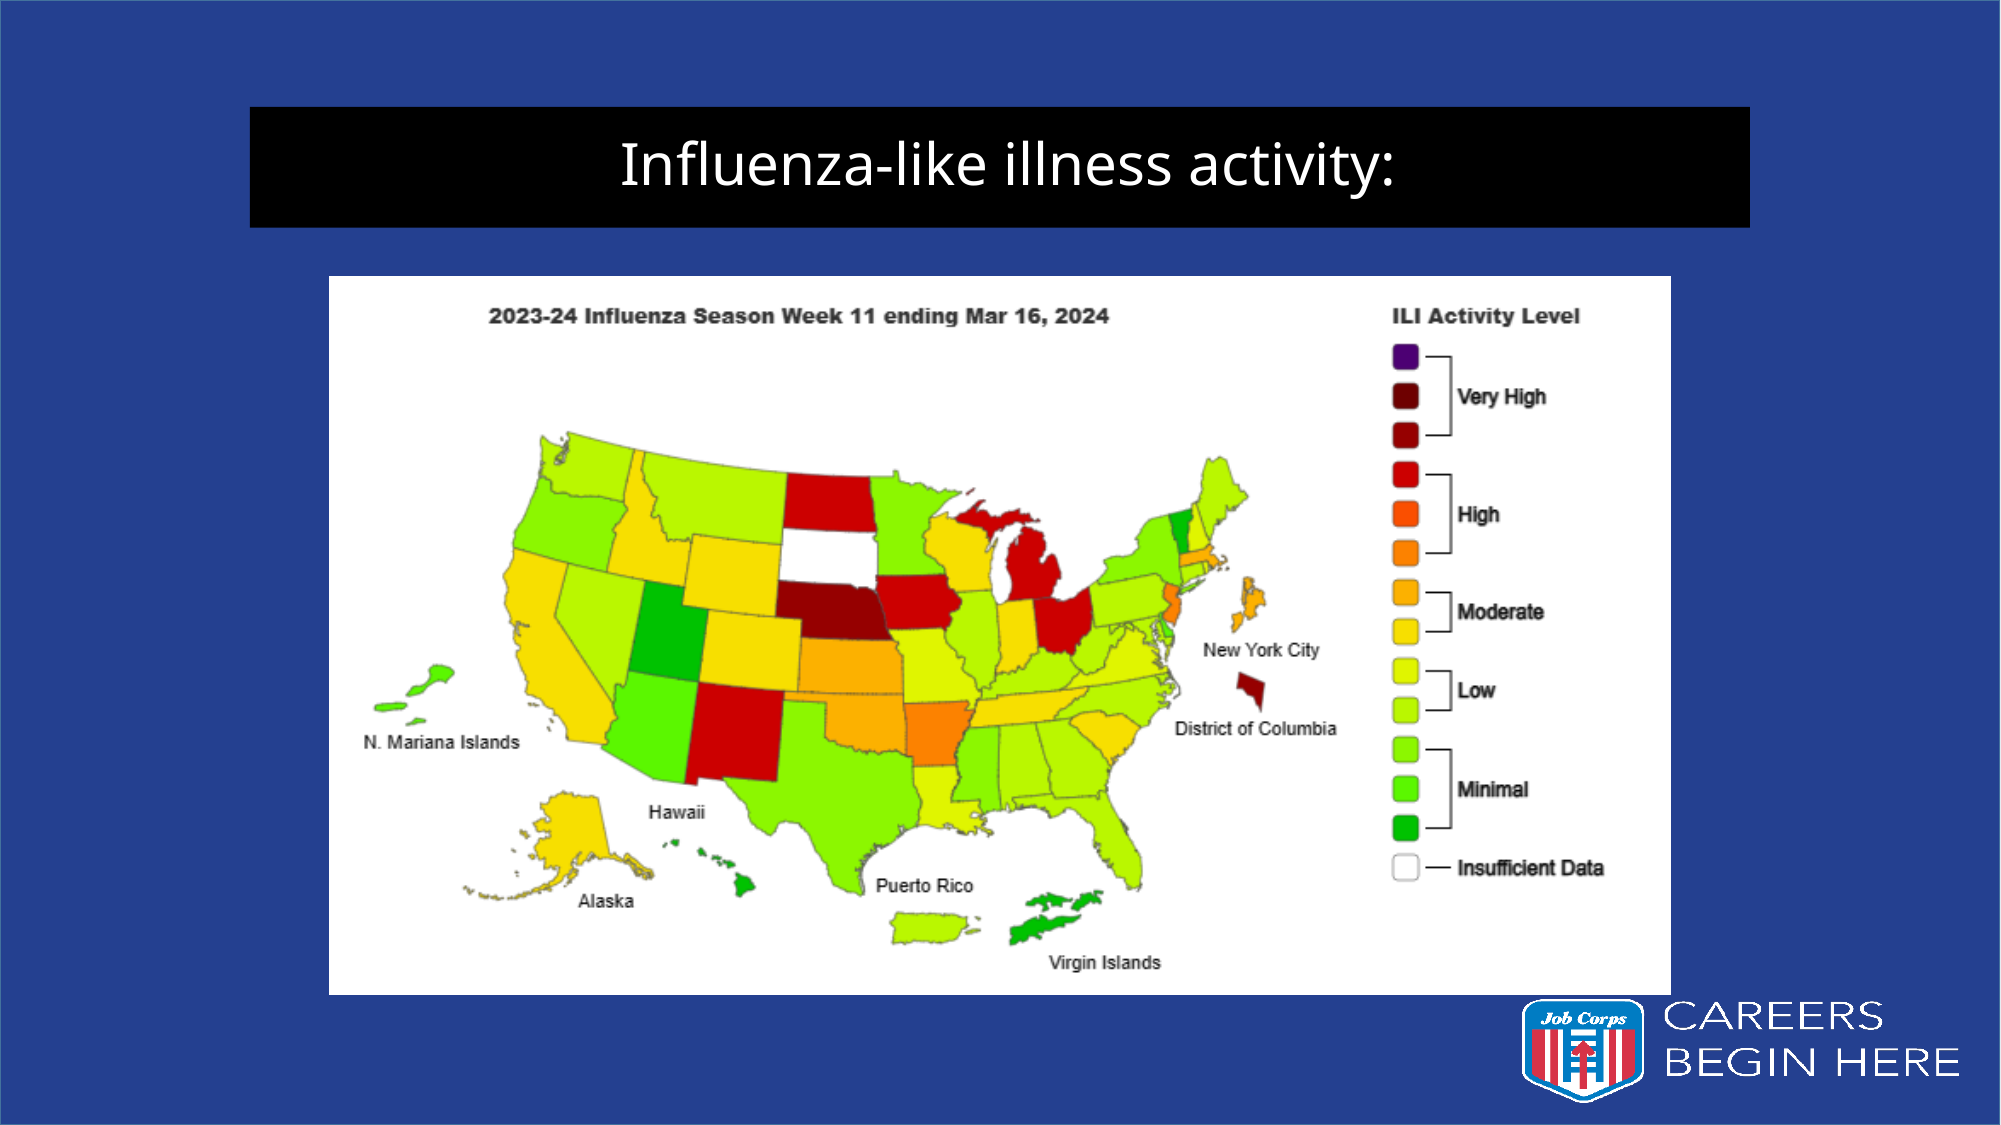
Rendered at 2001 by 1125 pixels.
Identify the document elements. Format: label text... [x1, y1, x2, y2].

title Influenza-like illness activity: [318, 105, 1698, 228]
text_box [249, 106, 1751, 229]
picture [1522, 999, 1959, 1103]
picture [329, 276, 1671, 995]
